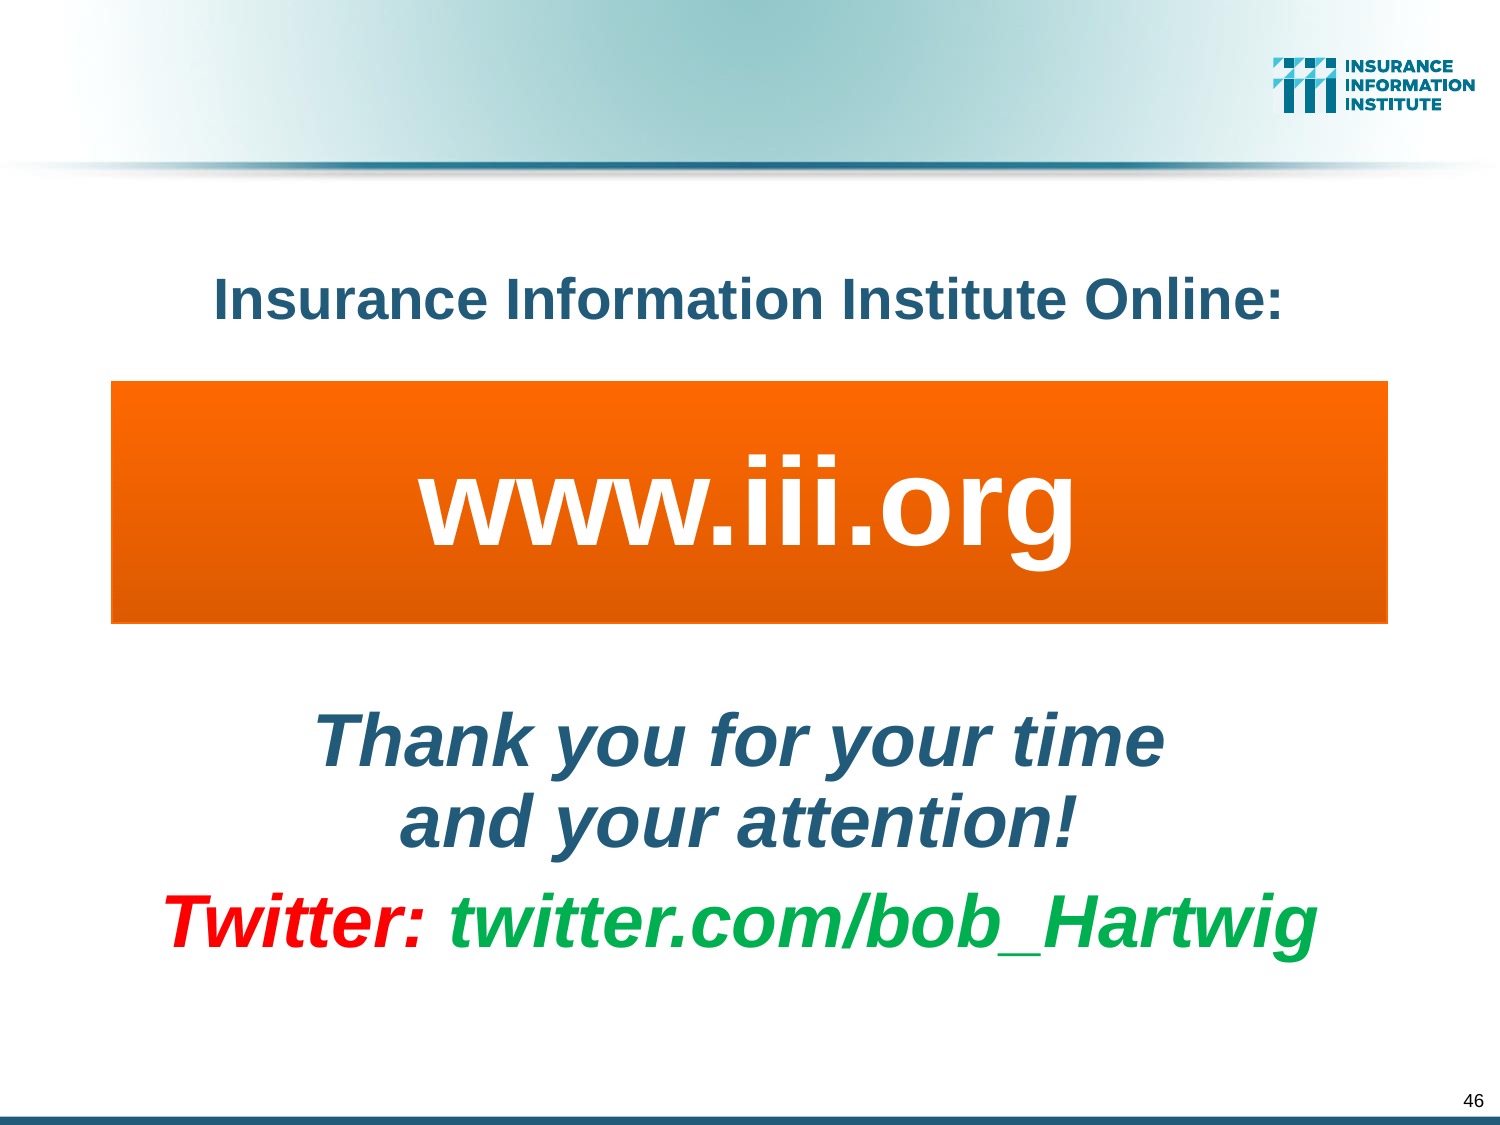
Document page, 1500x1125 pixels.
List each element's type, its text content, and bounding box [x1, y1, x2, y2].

text_box www.iii.org [112, 381, 1388, 623]
slide_number 46 [1410, 1091, 1485, 1112]
text_box Thank you for your time and your attention! Twitter: twitter.com/bob_Hartwig [26, 694, 1453, 971]
text_box Insurance Information Institute Online: [109, 261, 1391, 340]
picture [0, 0, 1500, 189]
